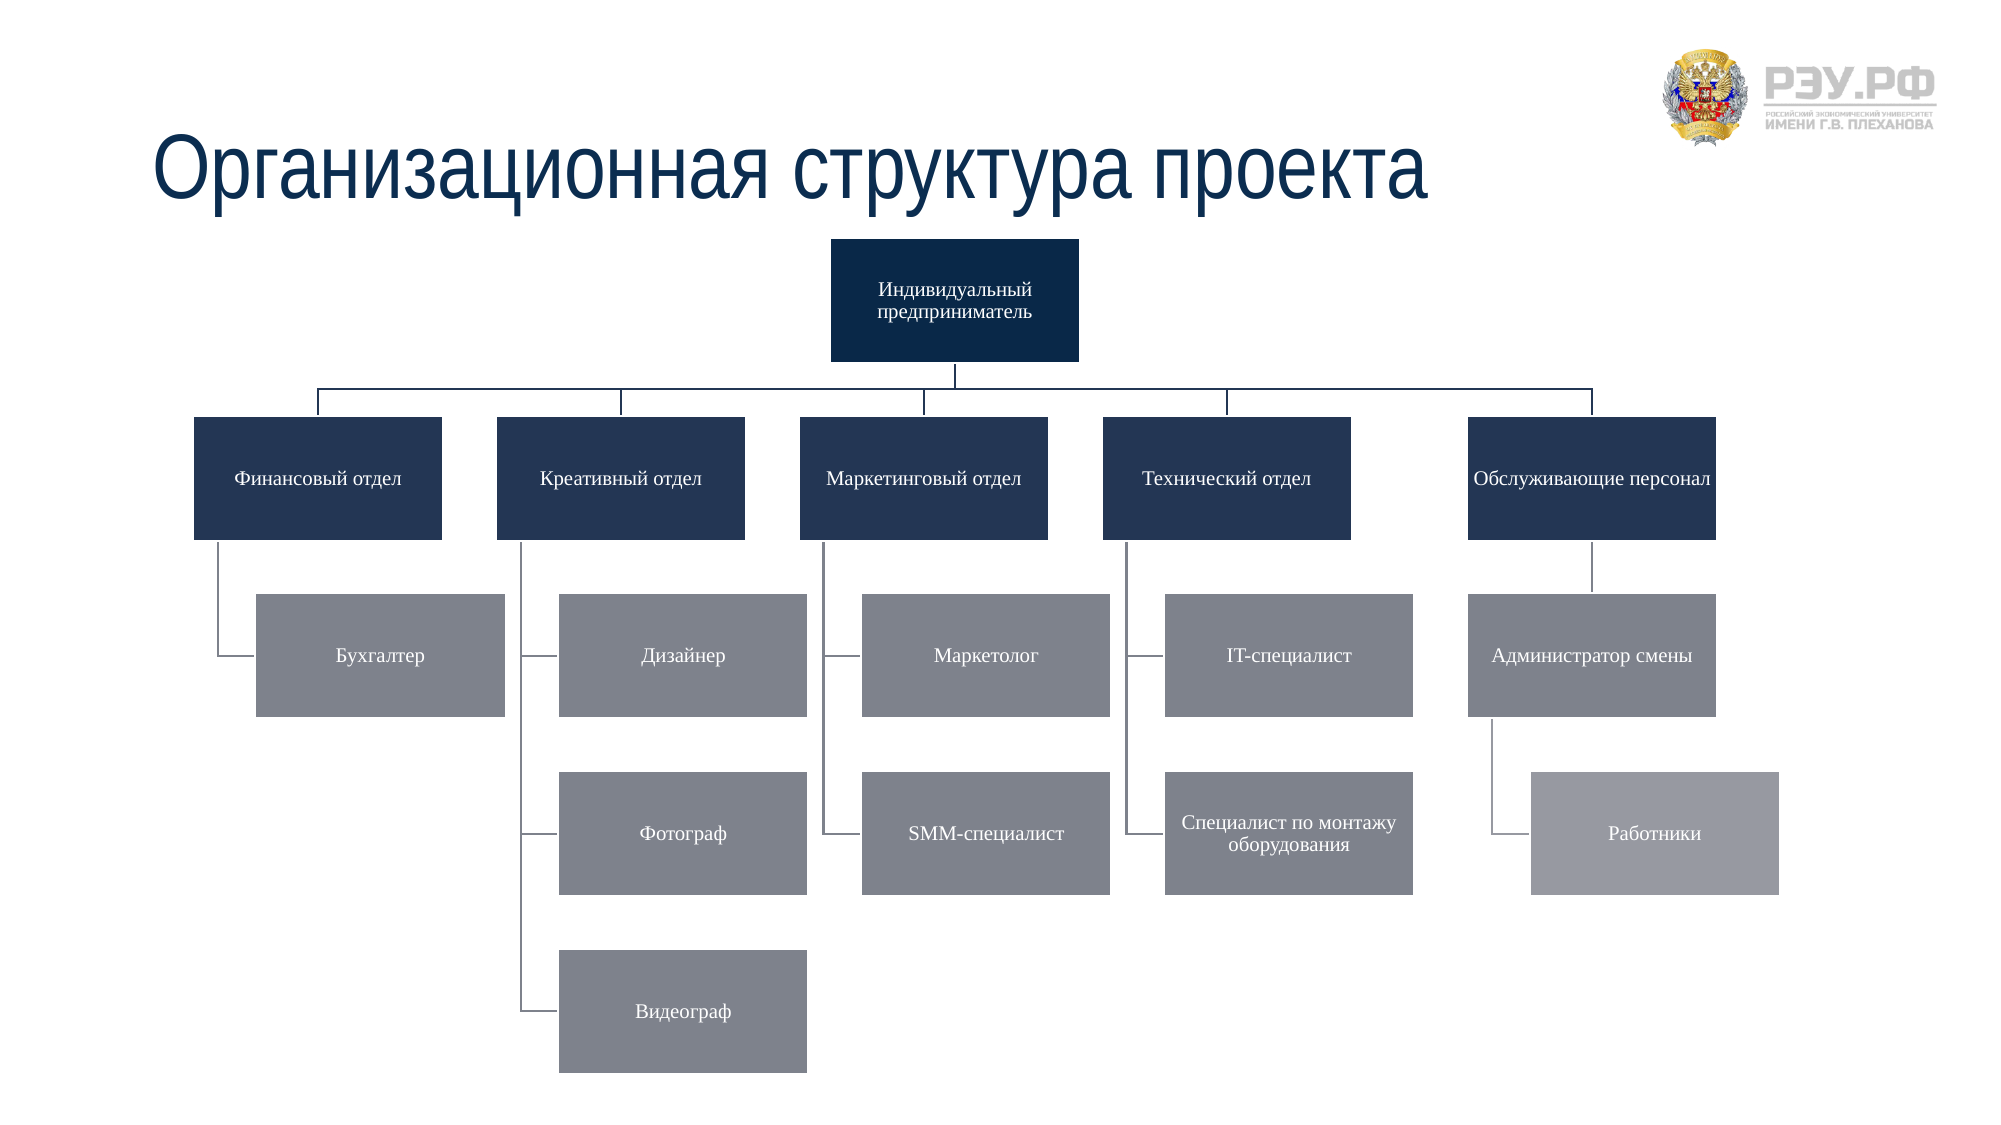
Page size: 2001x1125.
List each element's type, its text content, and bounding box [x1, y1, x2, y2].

picture [1647, 15, 1950, 186]
title Организационная структура проекта [137, 59, 1645, 278]
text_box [191, 210, 1782, 1102]
